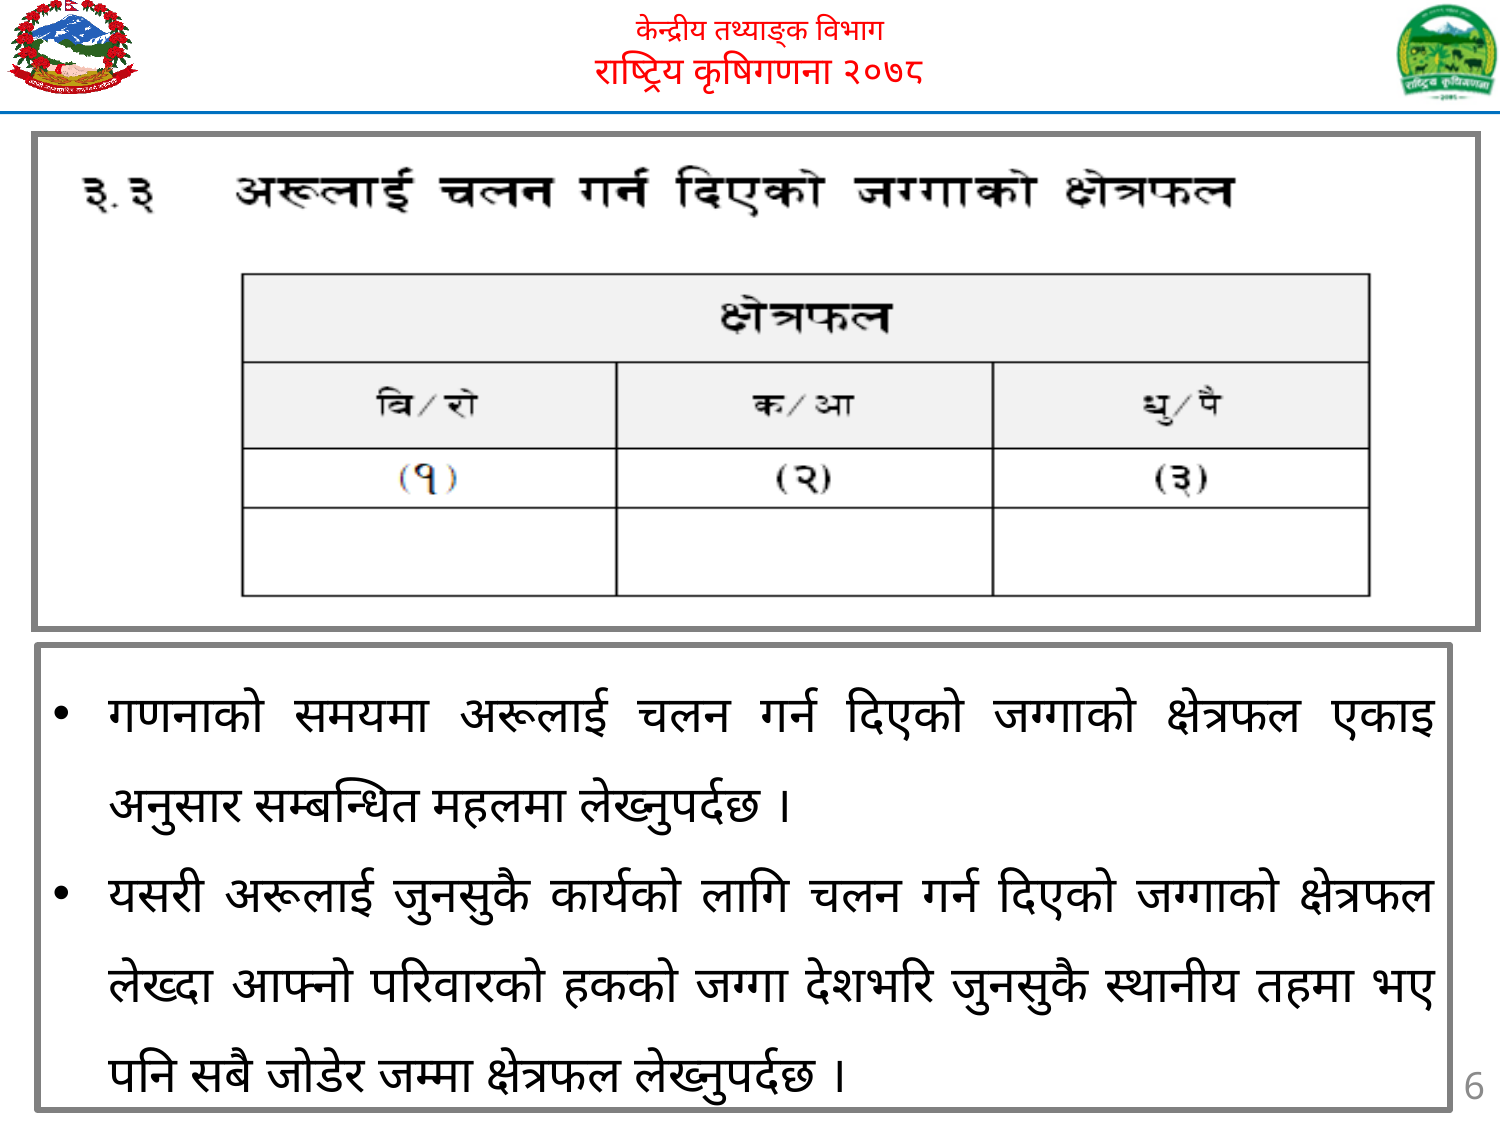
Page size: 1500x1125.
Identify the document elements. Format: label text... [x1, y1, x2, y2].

text_box गणनाको समयमा अरूलाई चलन गर्न दिएको जग्गाको क्षेत्रफल एकाइ अनुसार सम्बन्धित महलमा लेख्नुपर्दछ । यसरी अरूलाई जुनसुकै कार्यको लागि चलन गर्न दिएको जग्गाको क्षेत्रफल लेख्दा आफ्नो परिवारको हकको जग्गा देशभरि जुनसुकै स्थानीय तहमा भए पनि सबै जोडेर जम्मा क्षेत्रफल लेख्नुपर्दछ । [35, 643, 1452, 1112]
picture [37, 137, 1476, 627]
text_box 6 [1149, 1050, 1500, 1125]
picture [1395, 0, 1500, 105]
picture [7, 0, 138, 94]
